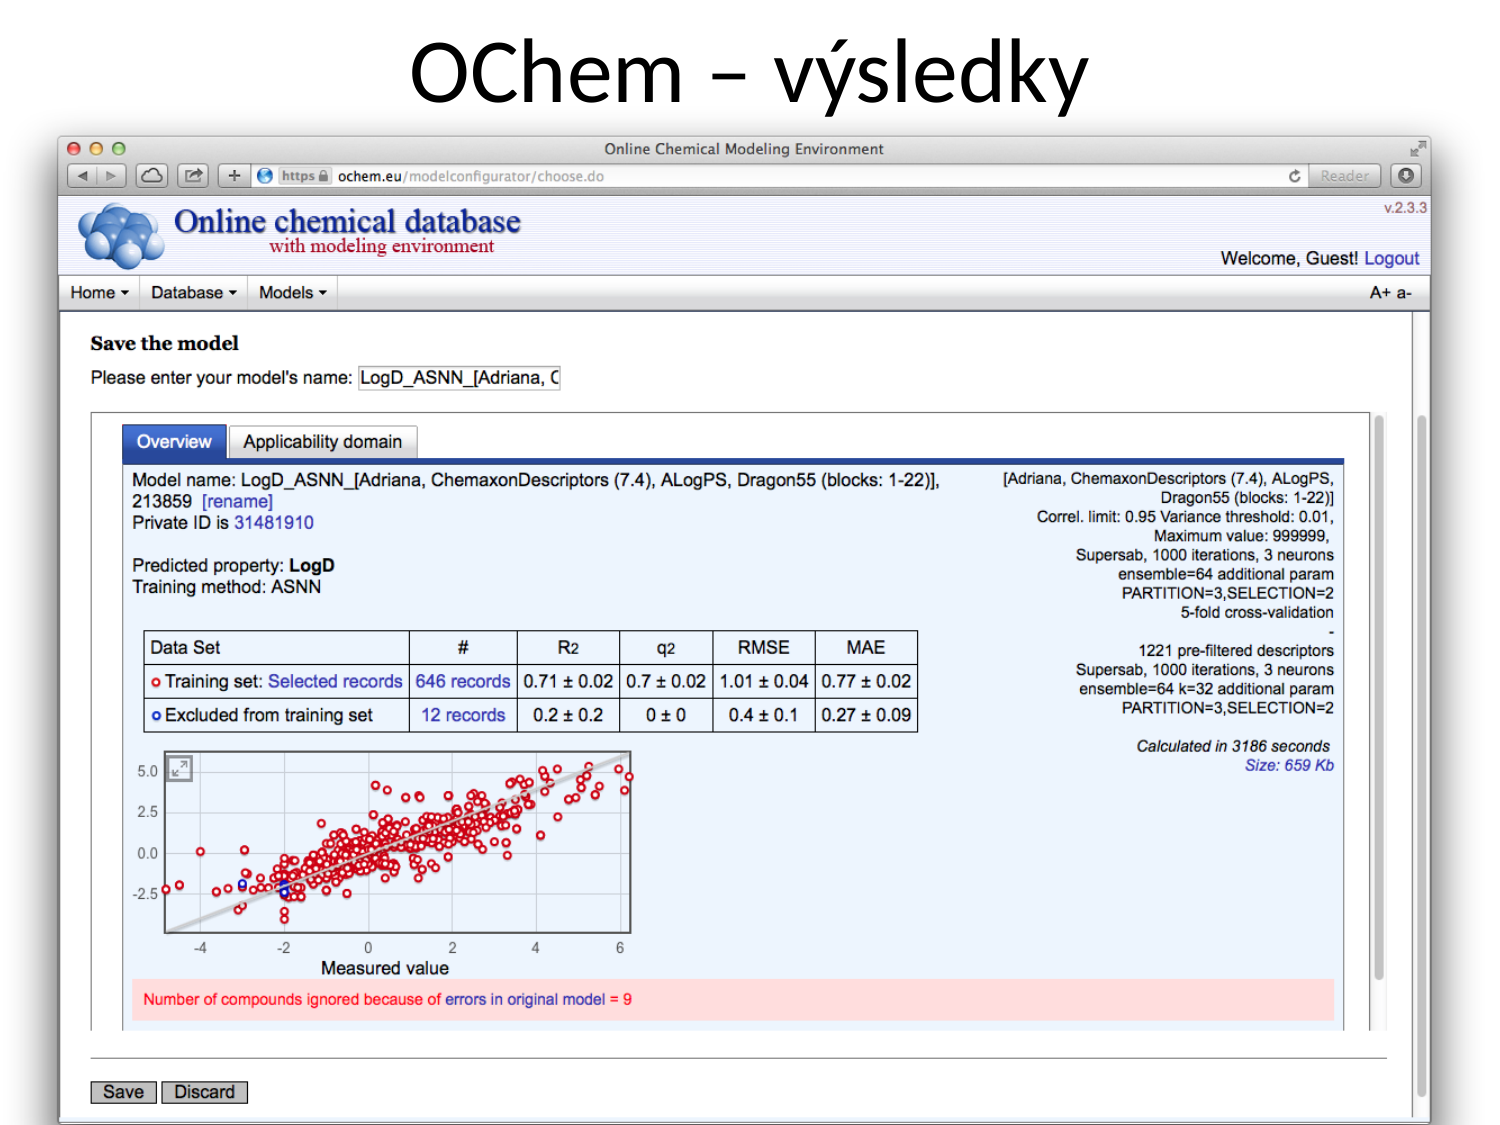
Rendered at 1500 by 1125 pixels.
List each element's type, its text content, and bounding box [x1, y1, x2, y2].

picture [0, 97, 1495, 1125]
text_box OChem – výsledky [74, 0, 1425, 95]
